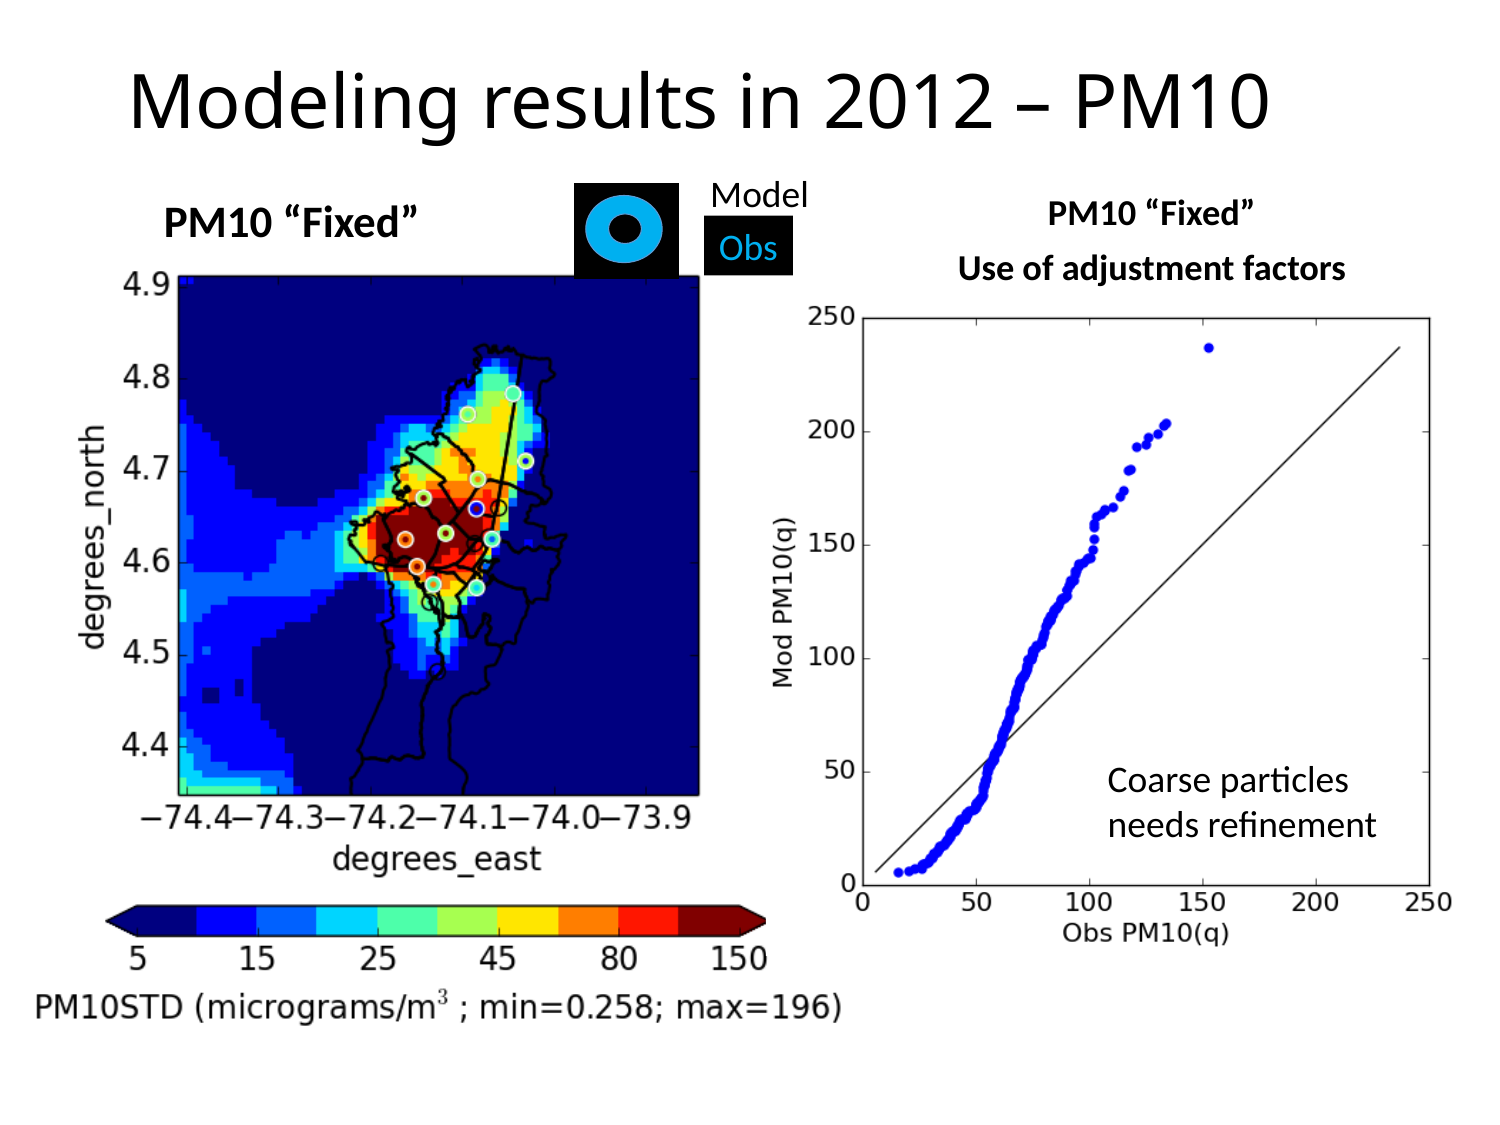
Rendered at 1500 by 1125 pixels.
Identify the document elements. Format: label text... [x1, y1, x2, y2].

list PM10 “Fixed” Use of adjustment factors [938, 184, 1366, 247]
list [0, 183, 855, 1110]
title Modeling results in 2012 – PM10 [112, 29, 1407, 181]
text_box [574, 162, 825, 279]
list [765, 247, 1467, 956]
